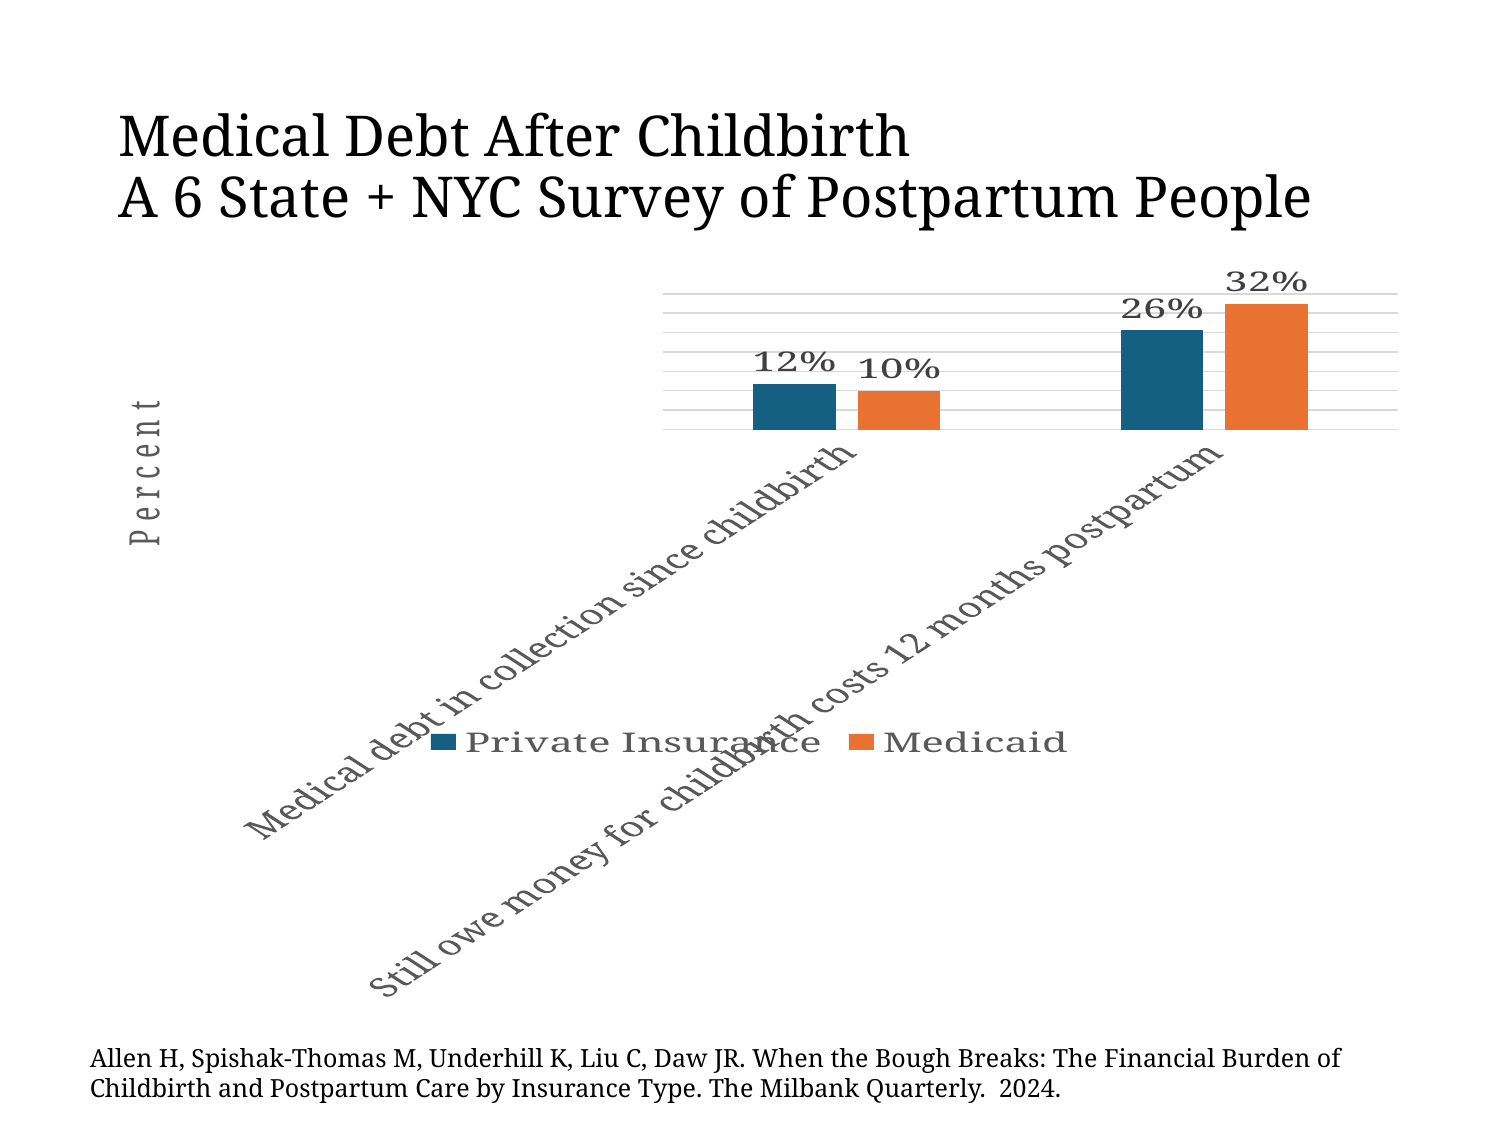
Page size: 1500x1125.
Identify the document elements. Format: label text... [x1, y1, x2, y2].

title Medical Debt After Childbirth A 6 State + NYC Survey of Postpartum People [103, 59, 1397, 261]
text_box Allen H, Spishak-Thomas M, Underhill K, Liu C, Daw JR. When the Bough Breaks: The Financial Burden of Childbirth and Postpartum Care by Insurance Type. The Milbank Quarterly. 2024. [74, 1034, 1425, 1110]
chart [74, 261, 1426, 1006]
